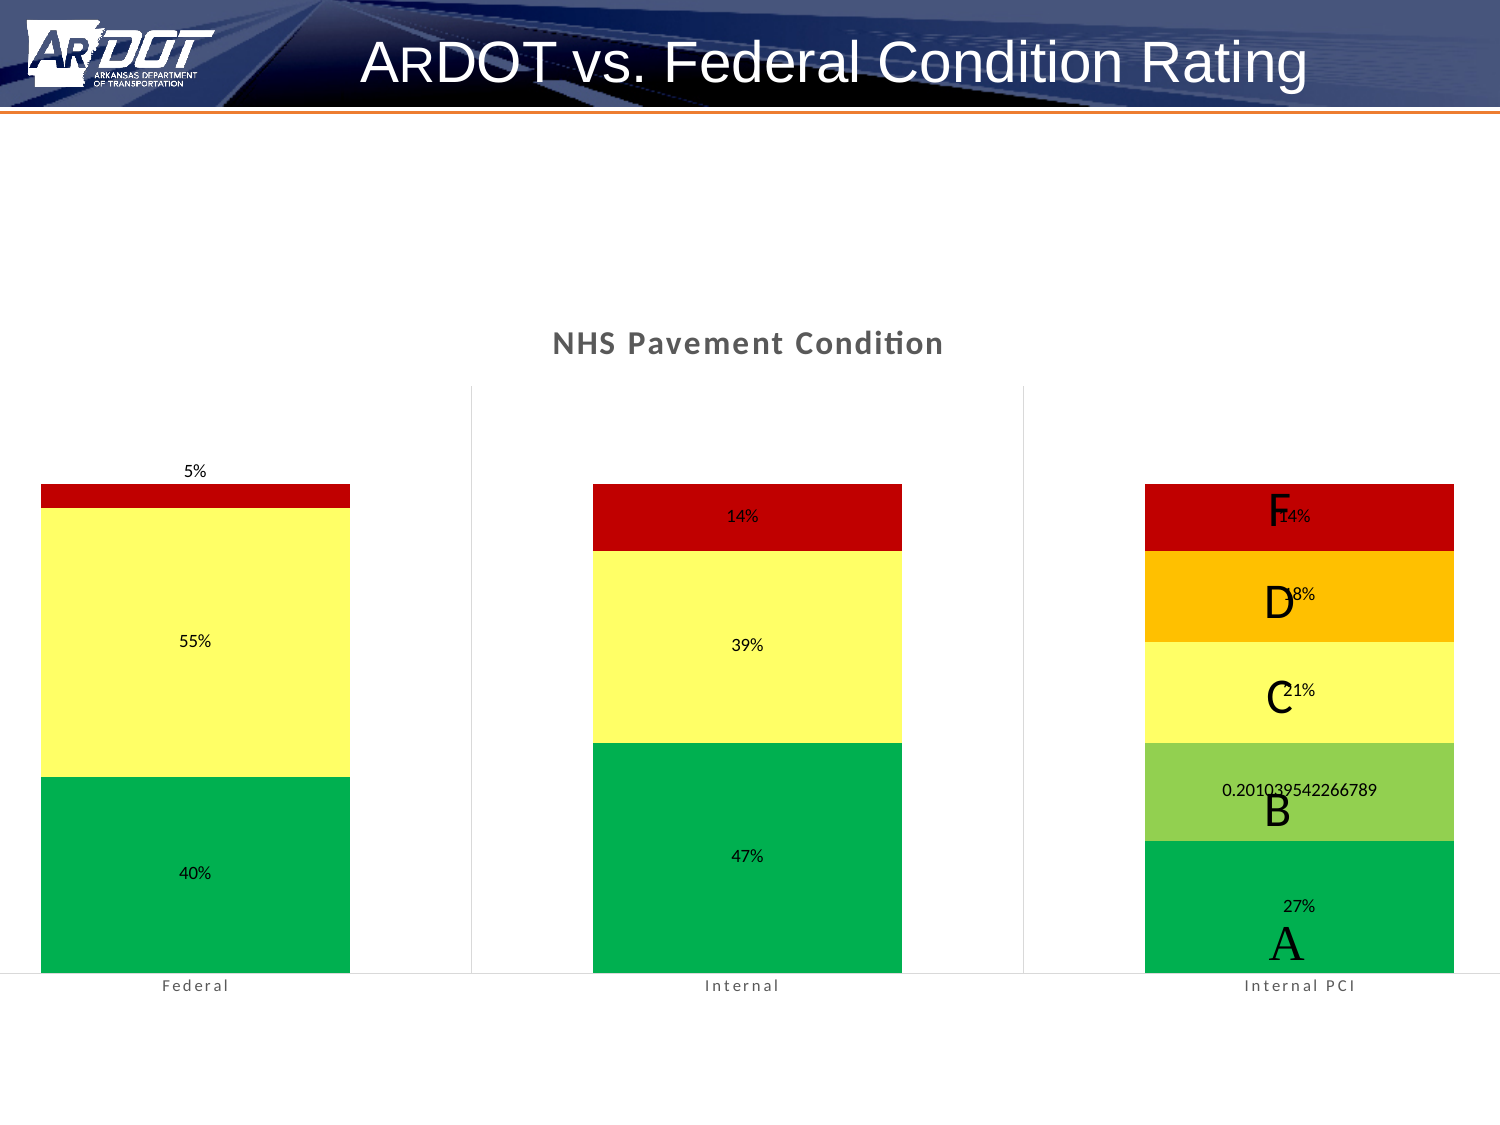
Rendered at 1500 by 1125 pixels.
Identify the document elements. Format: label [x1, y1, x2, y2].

chart [0, 297, 1500, 1011]
text_box [0, 0, 1500, 113]
